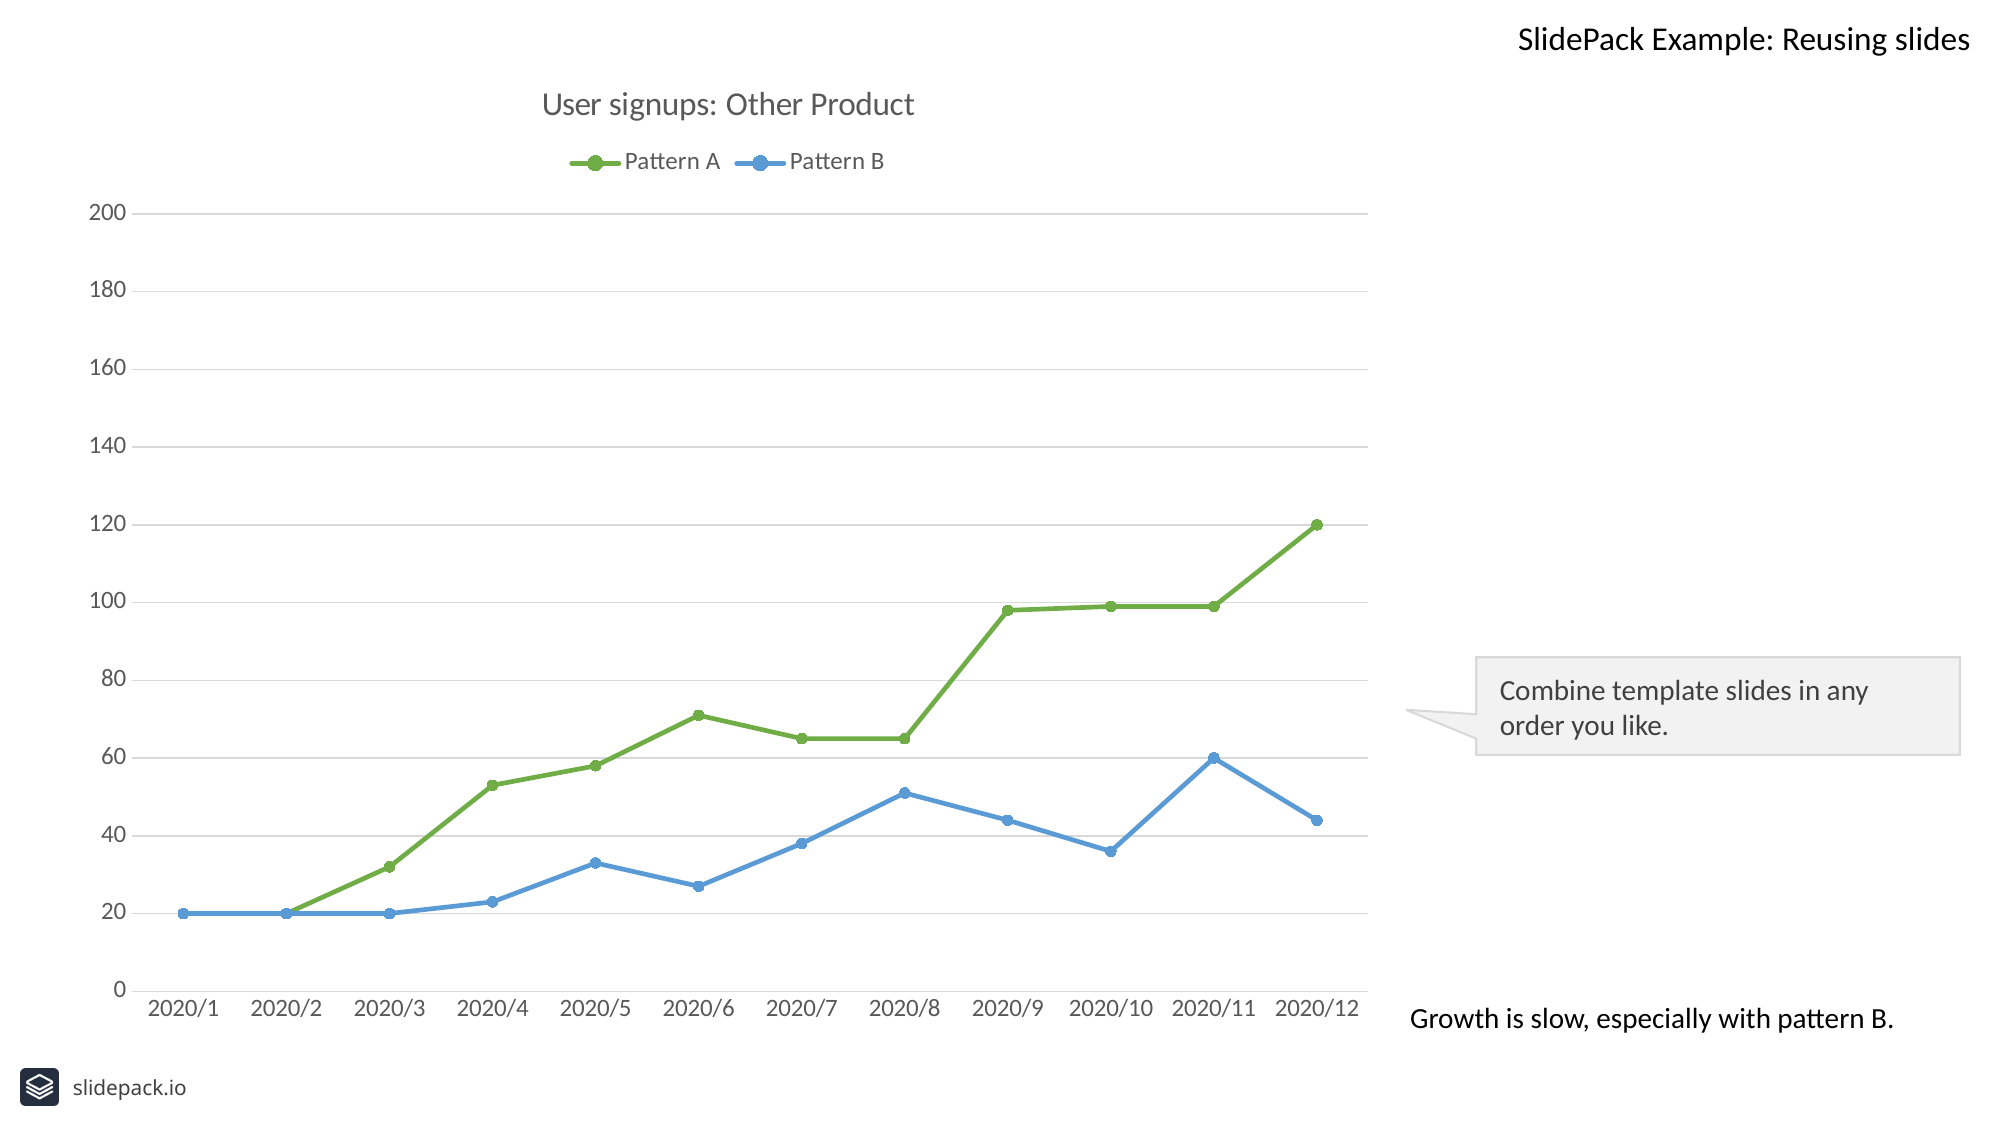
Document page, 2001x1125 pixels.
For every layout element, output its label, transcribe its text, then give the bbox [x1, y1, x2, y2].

text_box Combine template slides in any order you like. [1405, 656, 1961, 756]
chart [61, 53, 1396, 1043]
text_box Growth is slow, especially with pattern B. [1396, 592, 1960, 1042]
text_box SlidePack Example: Reusing slides [1503, 9, 1986, 65]
picture [20, 1068, 59, 1106]
